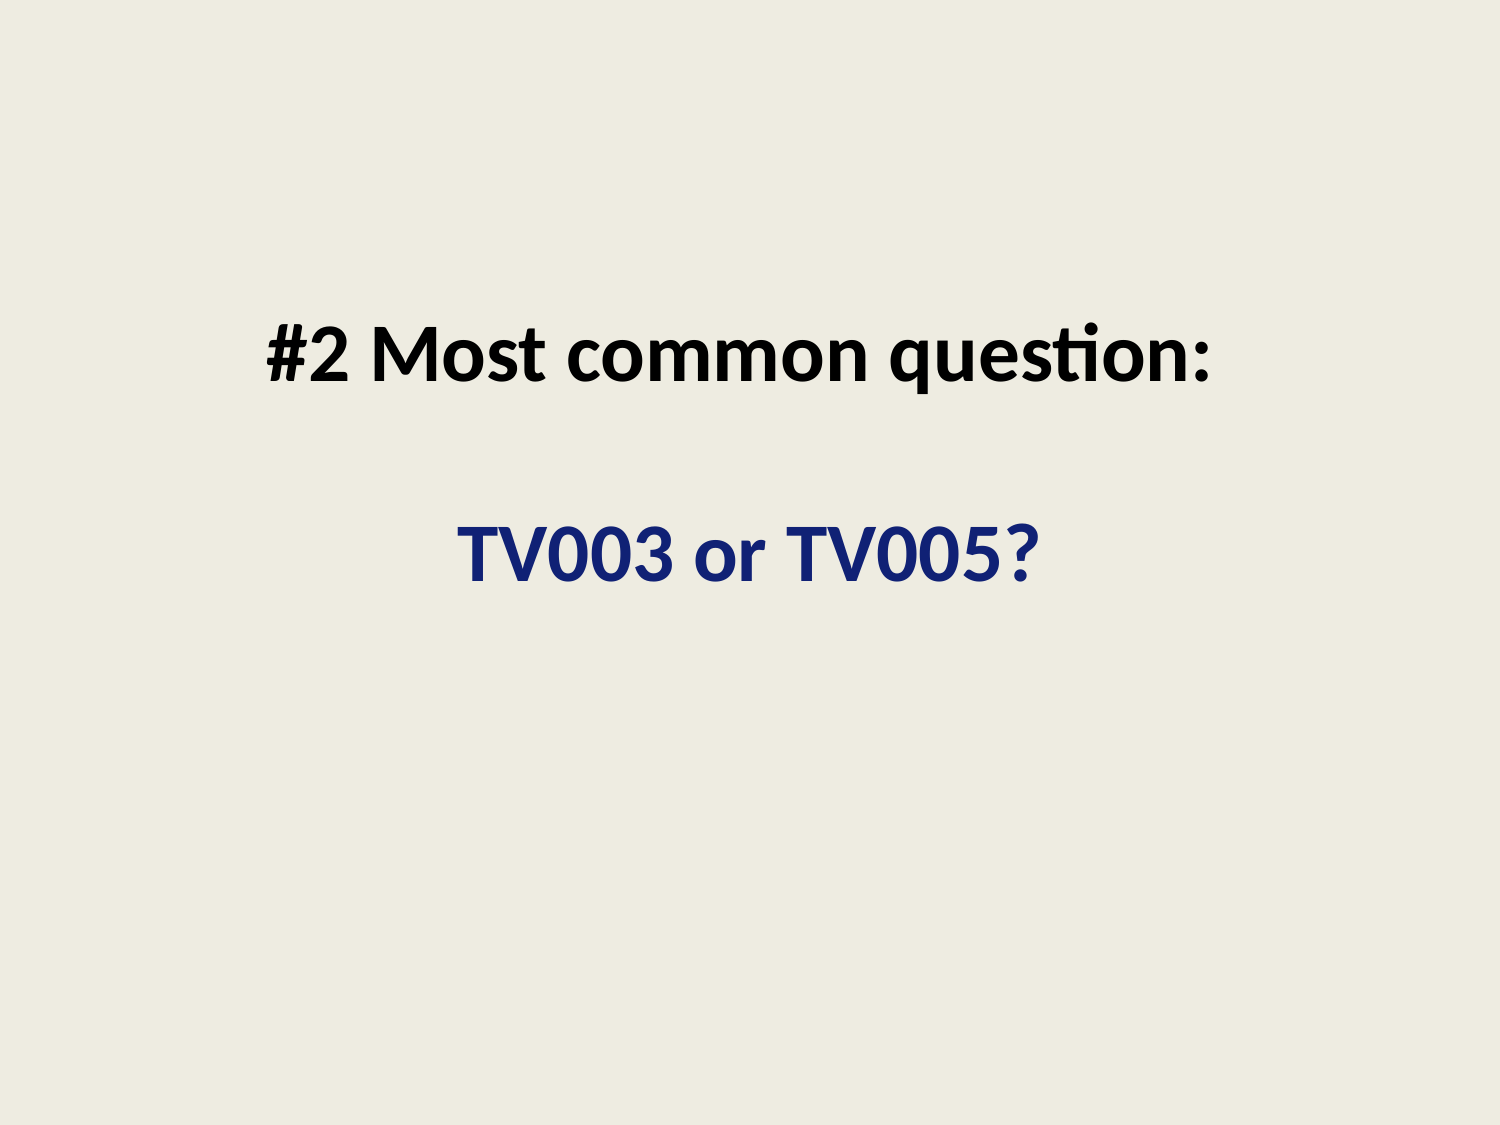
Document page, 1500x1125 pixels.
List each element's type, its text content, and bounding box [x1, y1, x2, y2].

text_box #2 Most common question: TV003 or TV005? [0, 240, 1500, 656]
